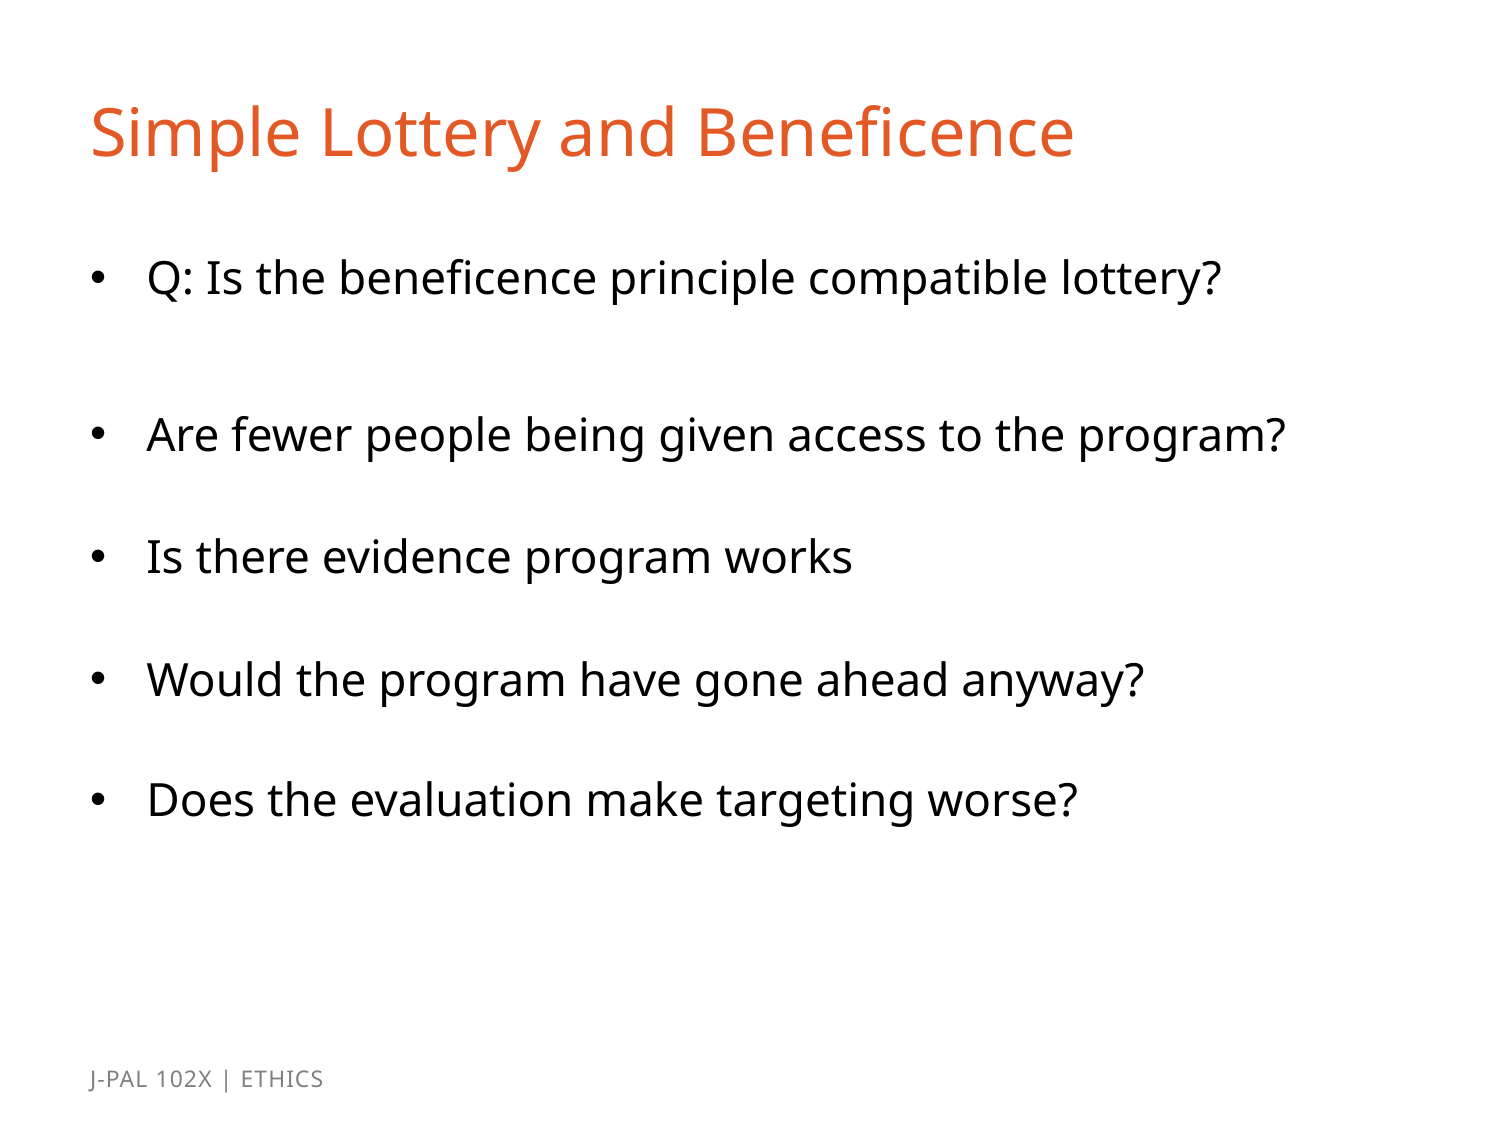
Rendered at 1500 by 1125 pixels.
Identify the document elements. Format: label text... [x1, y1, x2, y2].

footer J-PAL 102x | Ethics [75, 1057, 1204, 1094]
title Simple Lottery and Beneficence [75, 32, 1425, 227]
list Q: Is the beneficence principle compatible lottery? Are fewer people being given access to the program? Is there evidence program works Would the program have gone ahead anyway? Does the evaluation make targeting worse? [75, 241, 1425, 1018]
